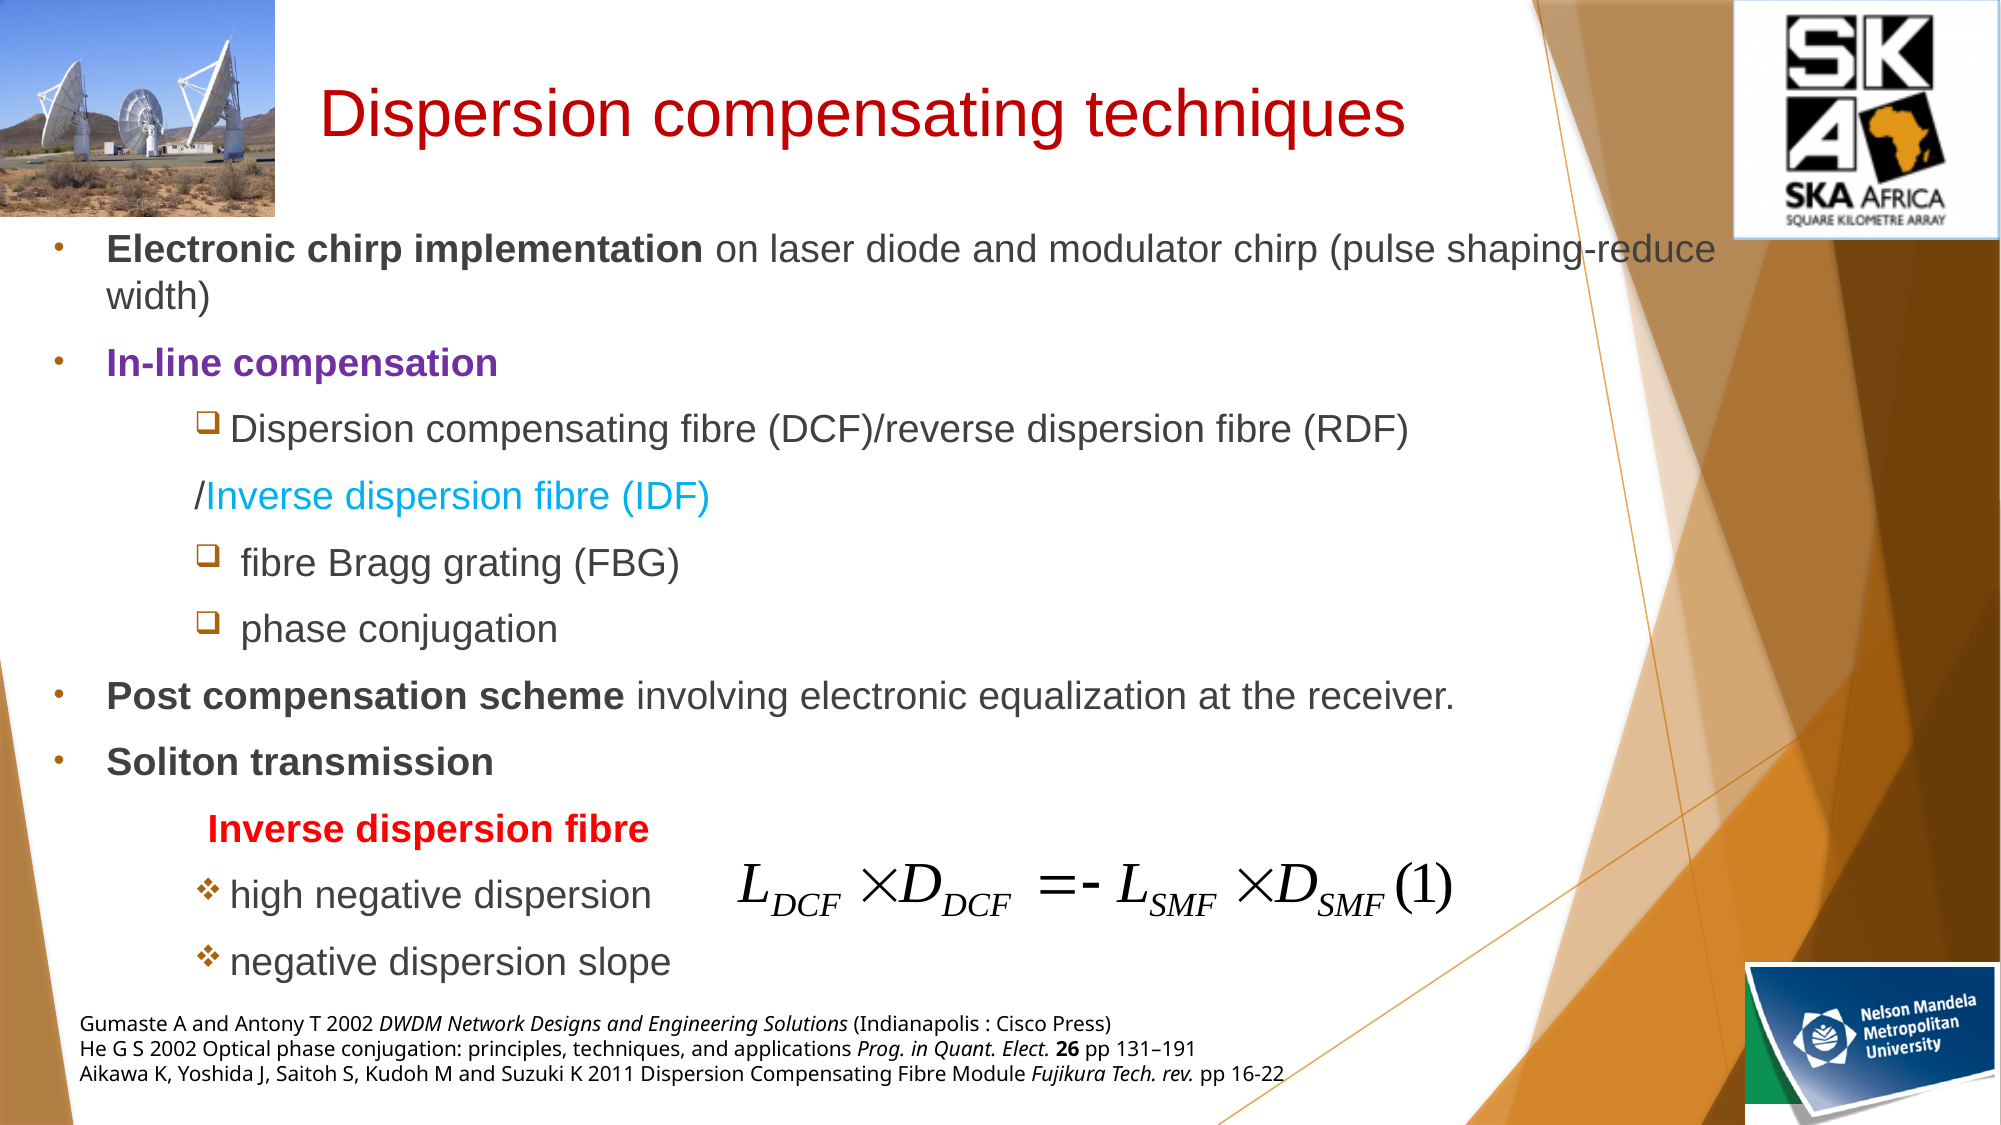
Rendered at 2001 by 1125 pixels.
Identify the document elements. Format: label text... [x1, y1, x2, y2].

list Electronic chirp implementation on laser diode and modulator chirp (pulse shaping-reduce width) In-line compensation Dispersion compensating fibre (DCF)/reverse dispersion fibre (RDF) /Inverse dispersion fibre (IDF) fibre Bragg grating (FBG) phase conjugation Post compensation scheme involving electronic equalization at the receiver. Soliton transmission Inverse dispersion fibre high negative dispersion negative dispersion slope [38, 216, 1734, 996]
picture [1732, 0, 2000, 240]
picture [1745, 961, 2000, 1125]
title Dispersion compensating techniques [304, 62, 1466, 167]
text_box Gumaste A and Antony T 2002 DWDM Network Designs and Engineering Solutions (Indianapolis : Cisco Press) He G S 2002 Optical phase conjugation: principles, techniques, and applications Prog. in Quant. Elect. 26 pp 131–191 Aikawa K, Yoshida J, Saitoh S, Kudoh M and Suzuki K 2011 Dispersion Compensating Fibre Module Fujikura Tech. rev. pp 16-22 [64, 1002, 1500, 1123]
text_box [727, 843, 1467, 932]
picture [0, 0, 276, 217]
